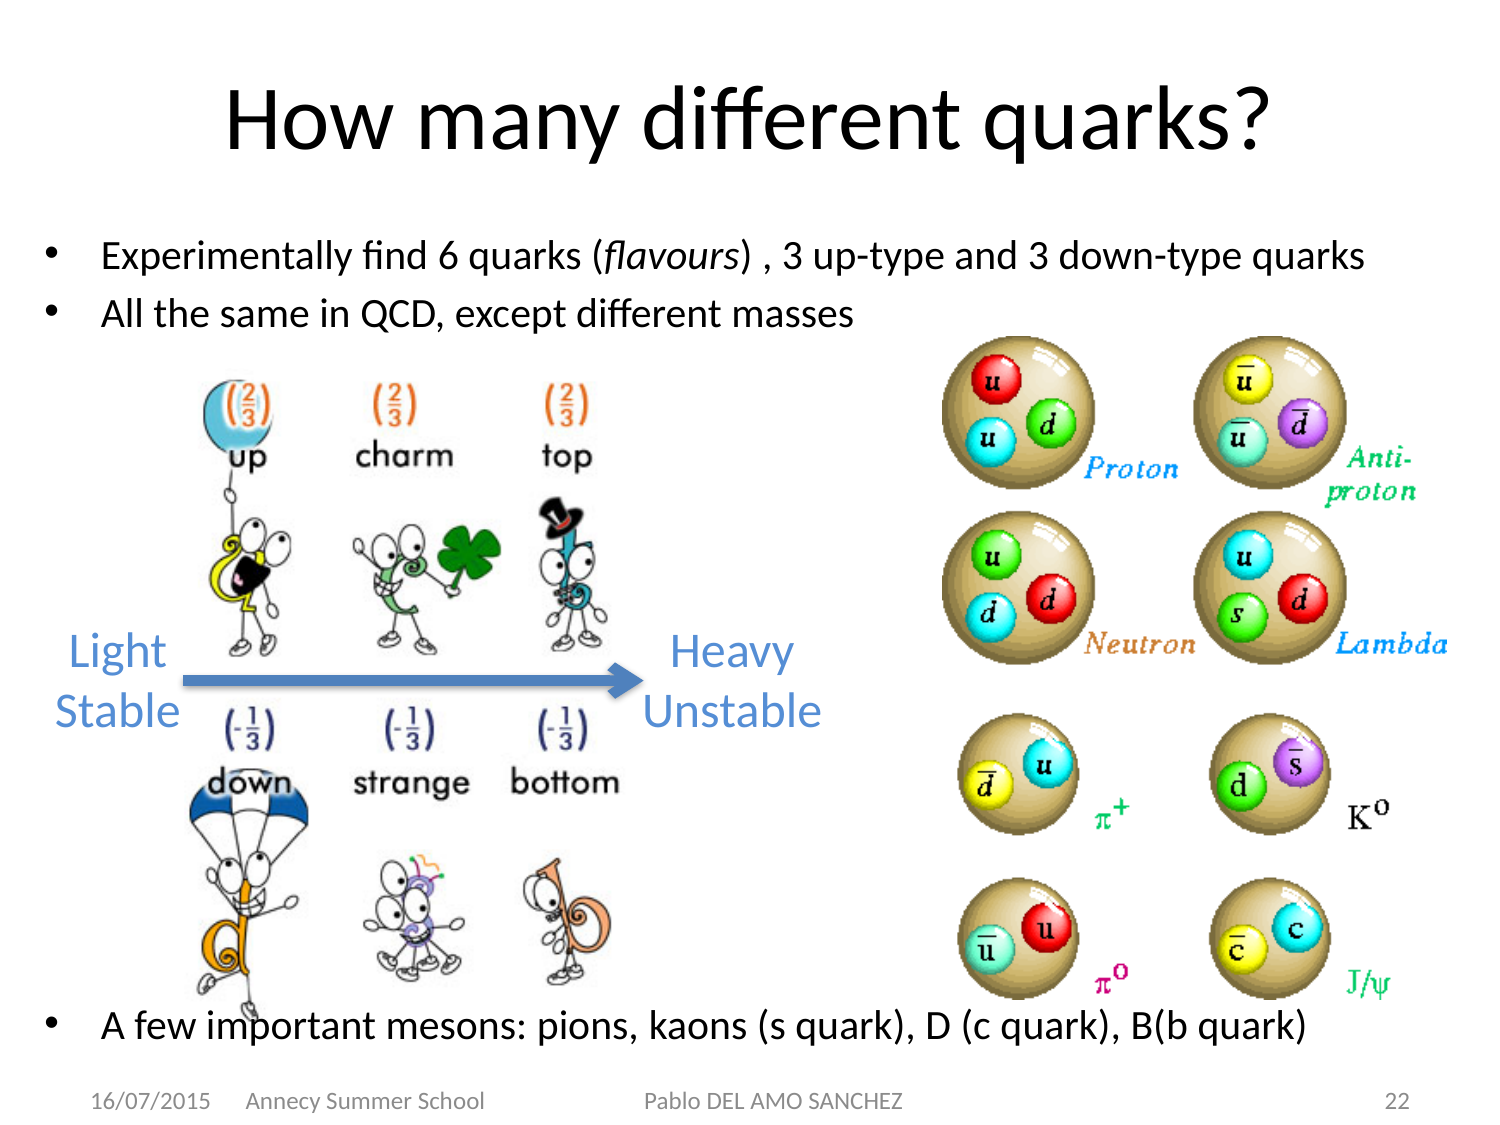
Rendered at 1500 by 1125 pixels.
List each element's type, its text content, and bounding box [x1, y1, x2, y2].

picture [941, 336, 1448, 1000]
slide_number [75, 1069, 514, 1125]
footer Pablo DEL AMO SANCHEZ [596, 1069, 951, 1125]
text_box Light Stable [29, 609, 165, 745]
title How many different quarks? [75, 19, 1425, 207]
slide_number 22 [1074, 1069, 1425, 1125]
text_box Heavy Unstable [649, 609, 845, 745]
list Experimentally find 6 quarks (flavours) , 3 up-type and 3 down-type quarks All the same in QCD, except different masses A few important mesons: pions, kaons (s quark), D (c quark), B(b quark) [29, 219, 1425, 1054]
picture [170, 368, 644, 1040]
